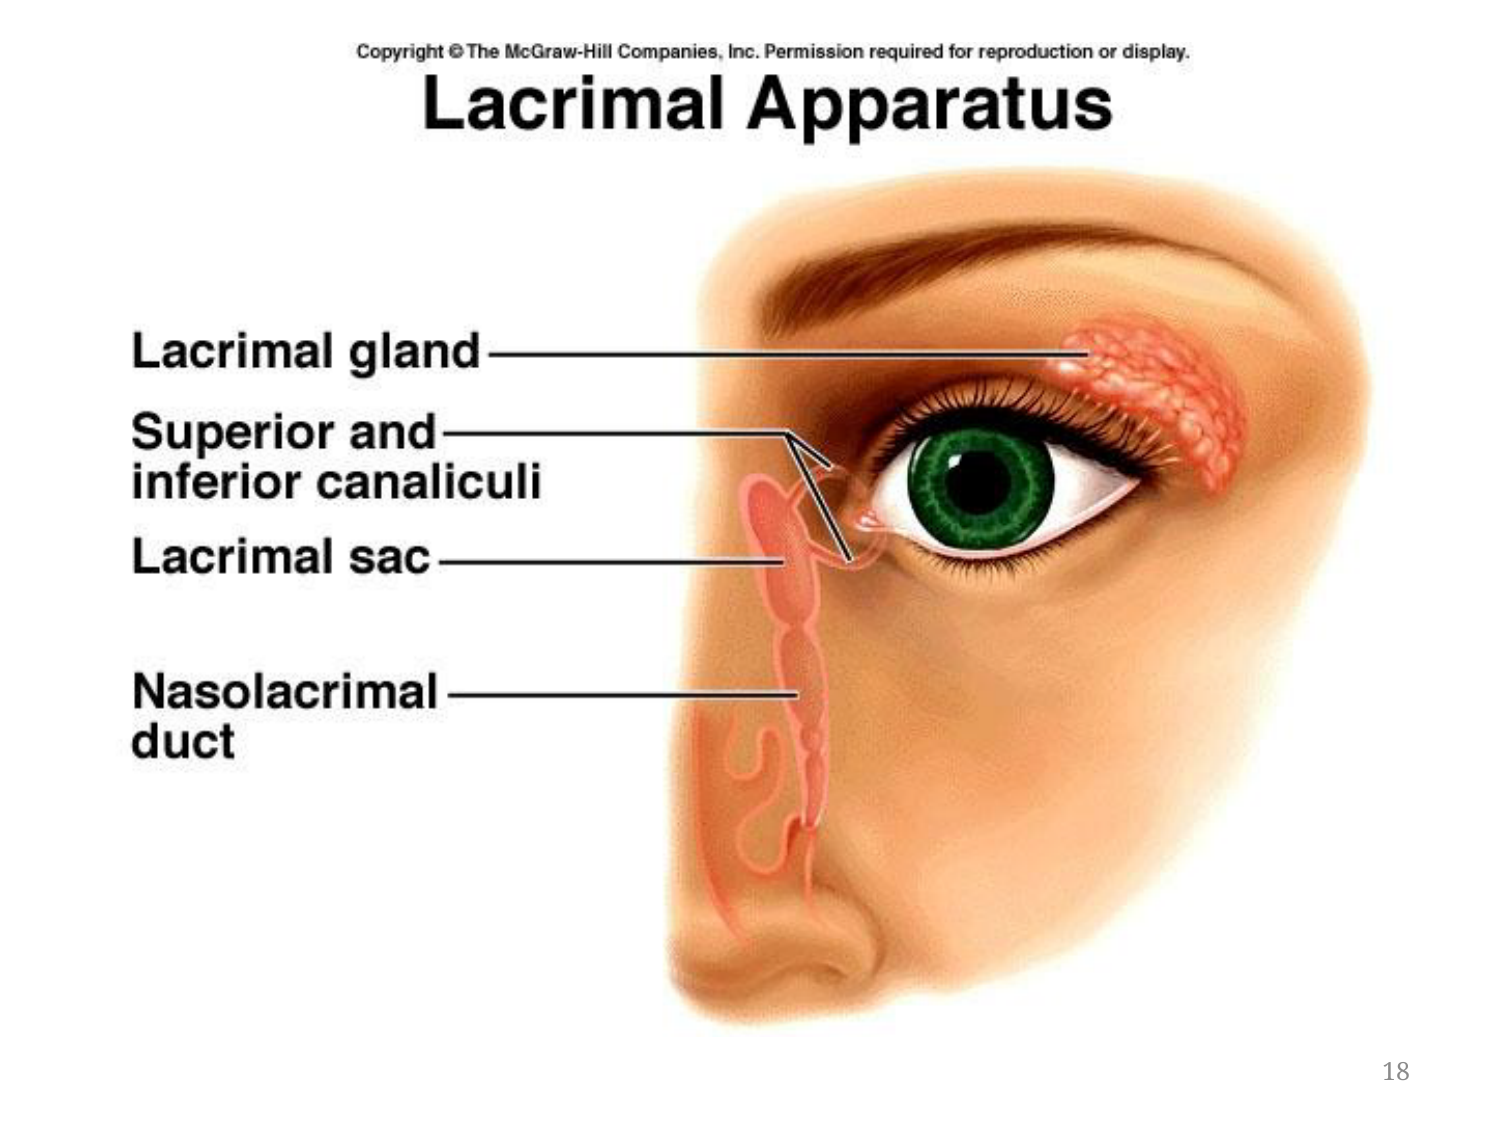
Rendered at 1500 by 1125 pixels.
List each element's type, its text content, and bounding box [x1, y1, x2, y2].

picture [100, 42, 1424, 1037]
slide_number 18 [1074, 1042, 1425, 1103]
